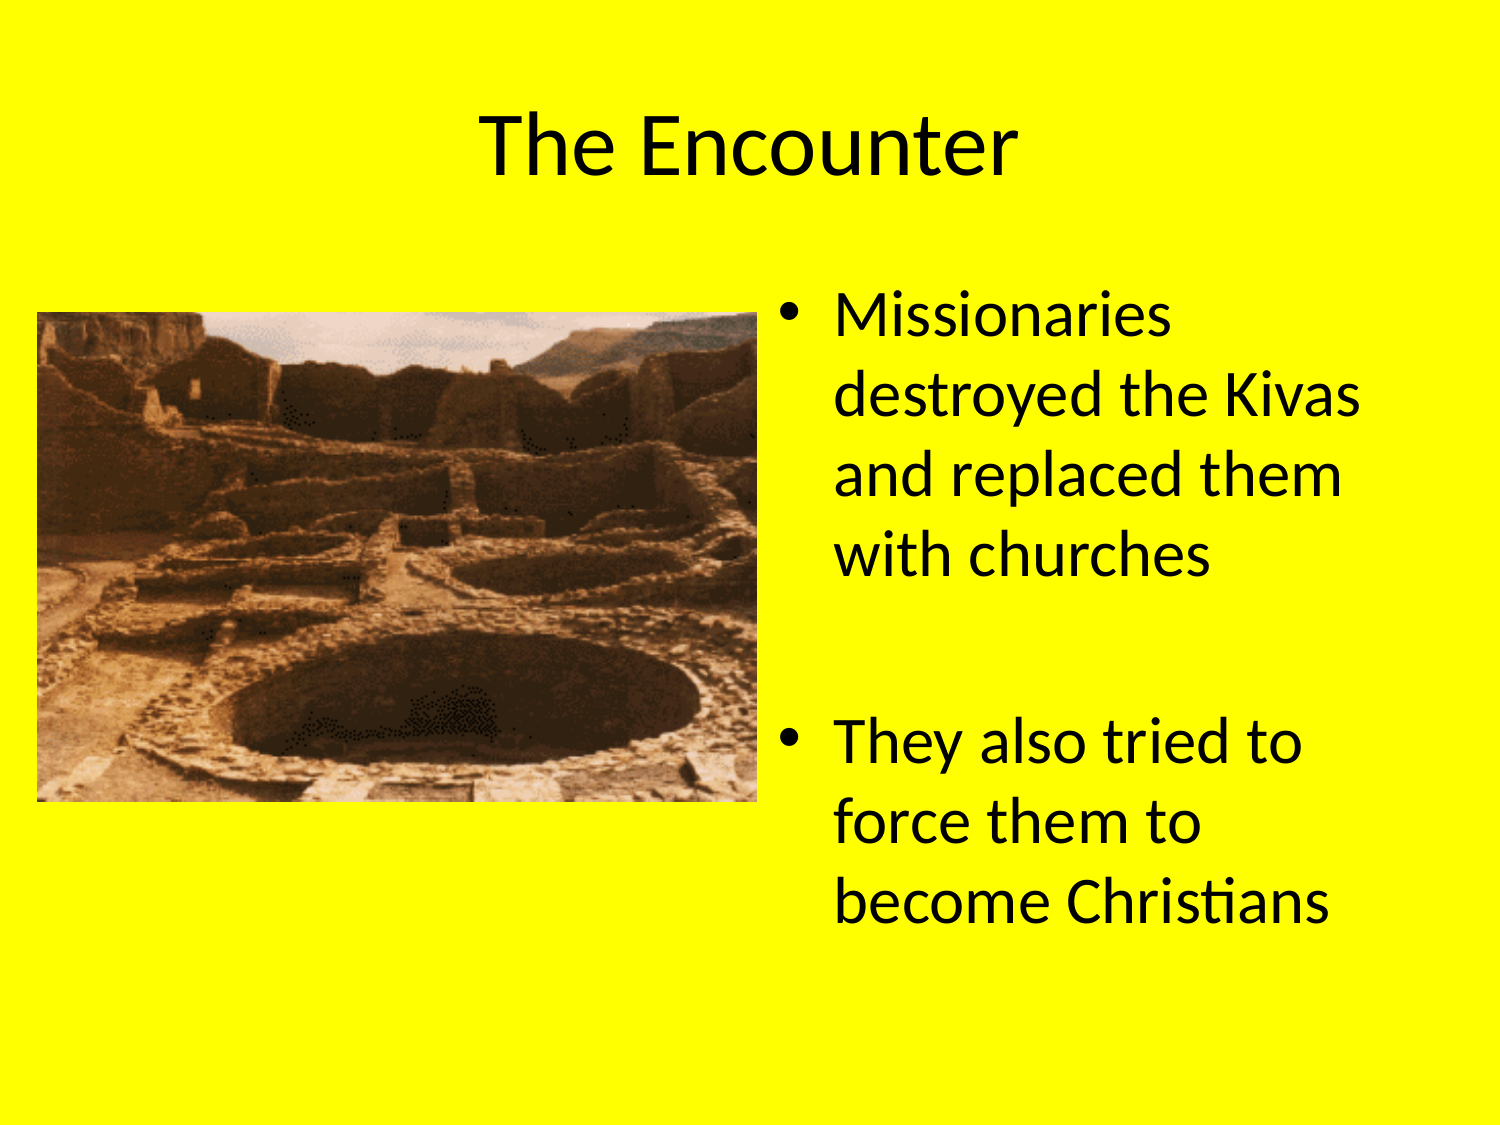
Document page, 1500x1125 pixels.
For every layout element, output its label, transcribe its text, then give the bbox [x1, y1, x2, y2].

picture [37, 312, 757, 802]
list Missionaries destroyed the Kivas and replaced them with churches They also tried to force them to become Christians [762, 262, 1425, 1005]
title The Encounter [75, 45, 1425, 233]
